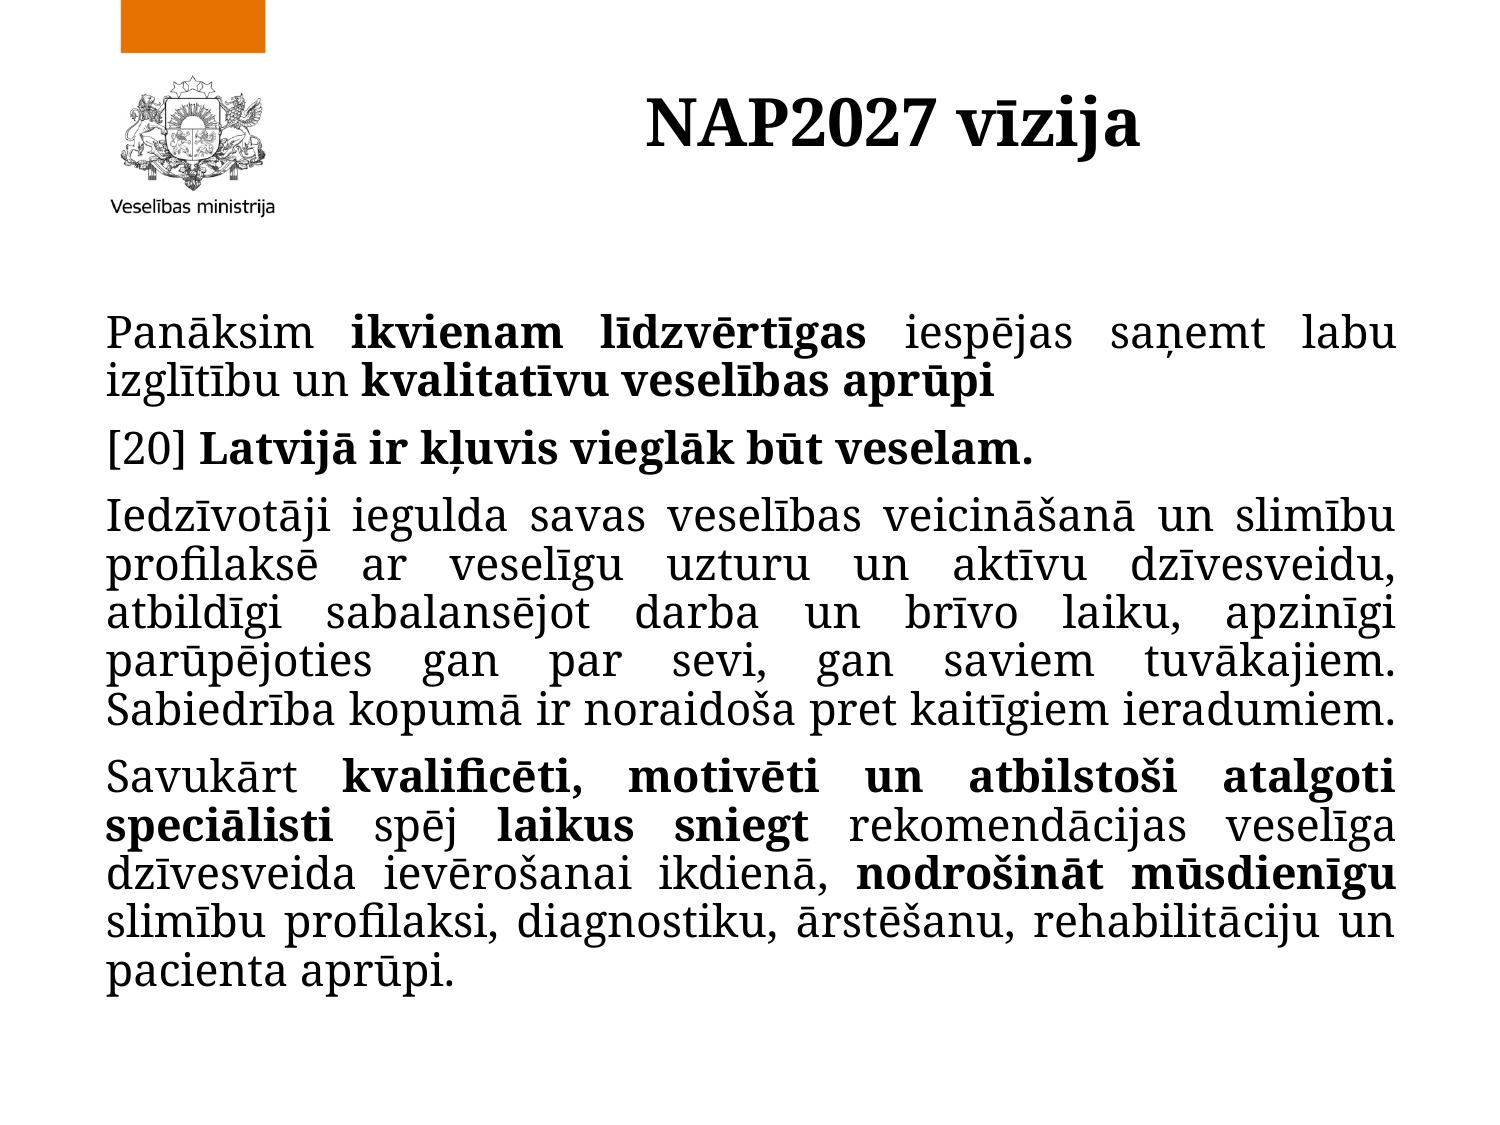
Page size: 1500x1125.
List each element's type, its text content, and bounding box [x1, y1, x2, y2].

list Panāksim ikvienam līdzvērtīgas iespējas saņemt labu izglītību un kvalitatīvu veselības aprūpi [20] Latvijā ir kļuvis vieglāk būt veselam. Iedzīvotāji iegulda savas veselības veicināšanā un slimību profilaksē ar veselīgu uzturu un aktīvu dzīvesveidu, atbildīgi sabalansējot darba un brīvo laiku, apzinīgi parūpējoties gan par sevi, gan saviem tuvākajiem. Sabiedrība kopumā ir noraidoša pret kaitīgiem ieradumiem. Savukārt kvalificēti, motivēti un atbilstoši atalgoti speciālisti spēj laikus sniegt rekomendācijas veselīga dzīvesveida ievērošanai ikdienā, nodrošināt mūsdienīgu slimību profilaksi, diagnostiku, ārstēšanu, rehabilitāciju un pacienta aprūpi. [90, 302, 1413, 1044]
title NAP2027 vīzija [375, 81, 1413, 220]
picture [48, 0, 338, 322]
